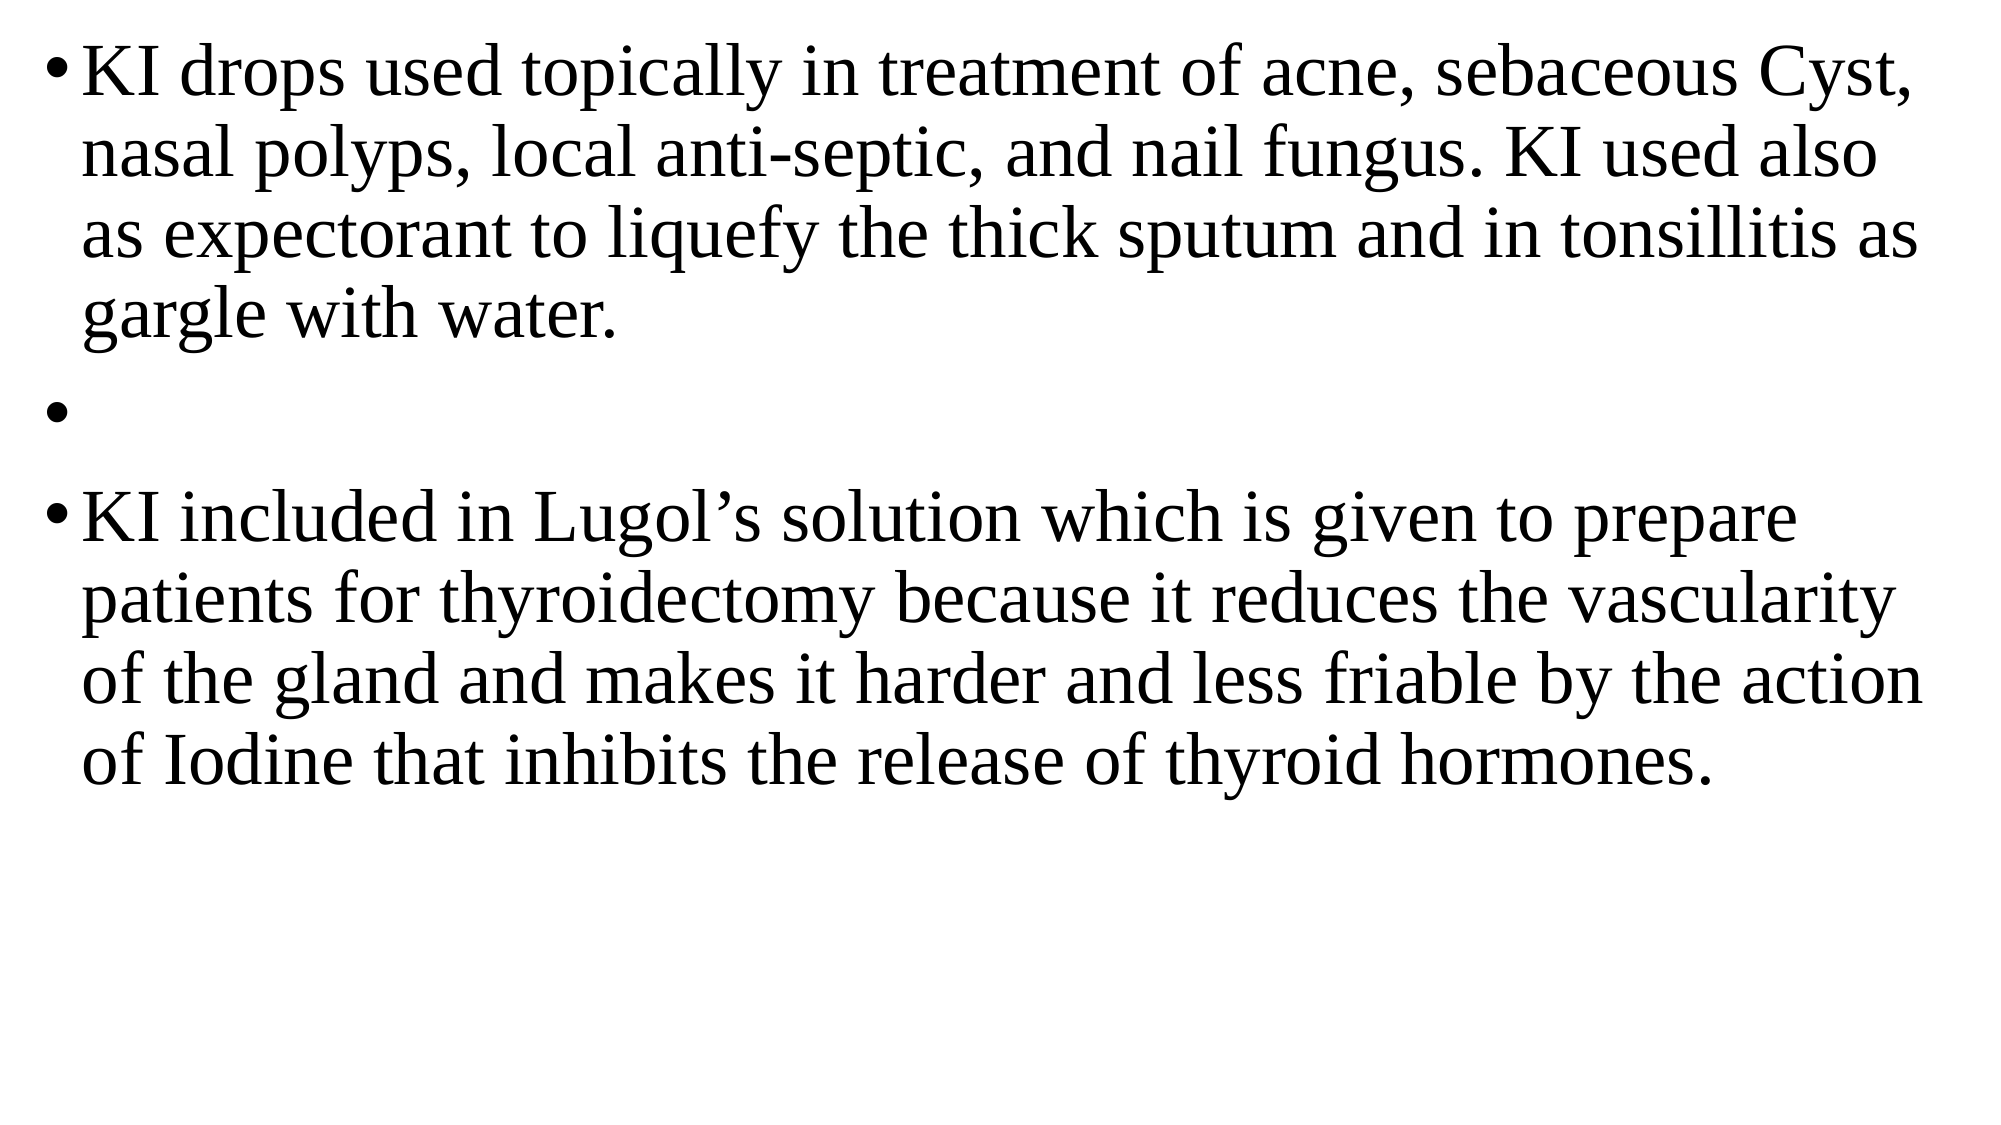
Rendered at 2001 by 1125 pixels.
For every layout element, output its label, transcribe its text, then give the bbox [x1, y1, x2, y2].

list KI drops used topically in treatment of acne, sebaceous Cyst, nasal polyps, local anti-septic, and nail fungus. KI used also as expectorant to liquefy the thick sputum and in tonsillitis as gargle with water. KI included in Lugol’s solution which is given to prepare patients for thyroidectomy because it reduces the vascularity of the gland and makes it harder and less friable by the action of Iodine that inhibits the release of thyroid hormones. [29, 22, 1960, 1125]
